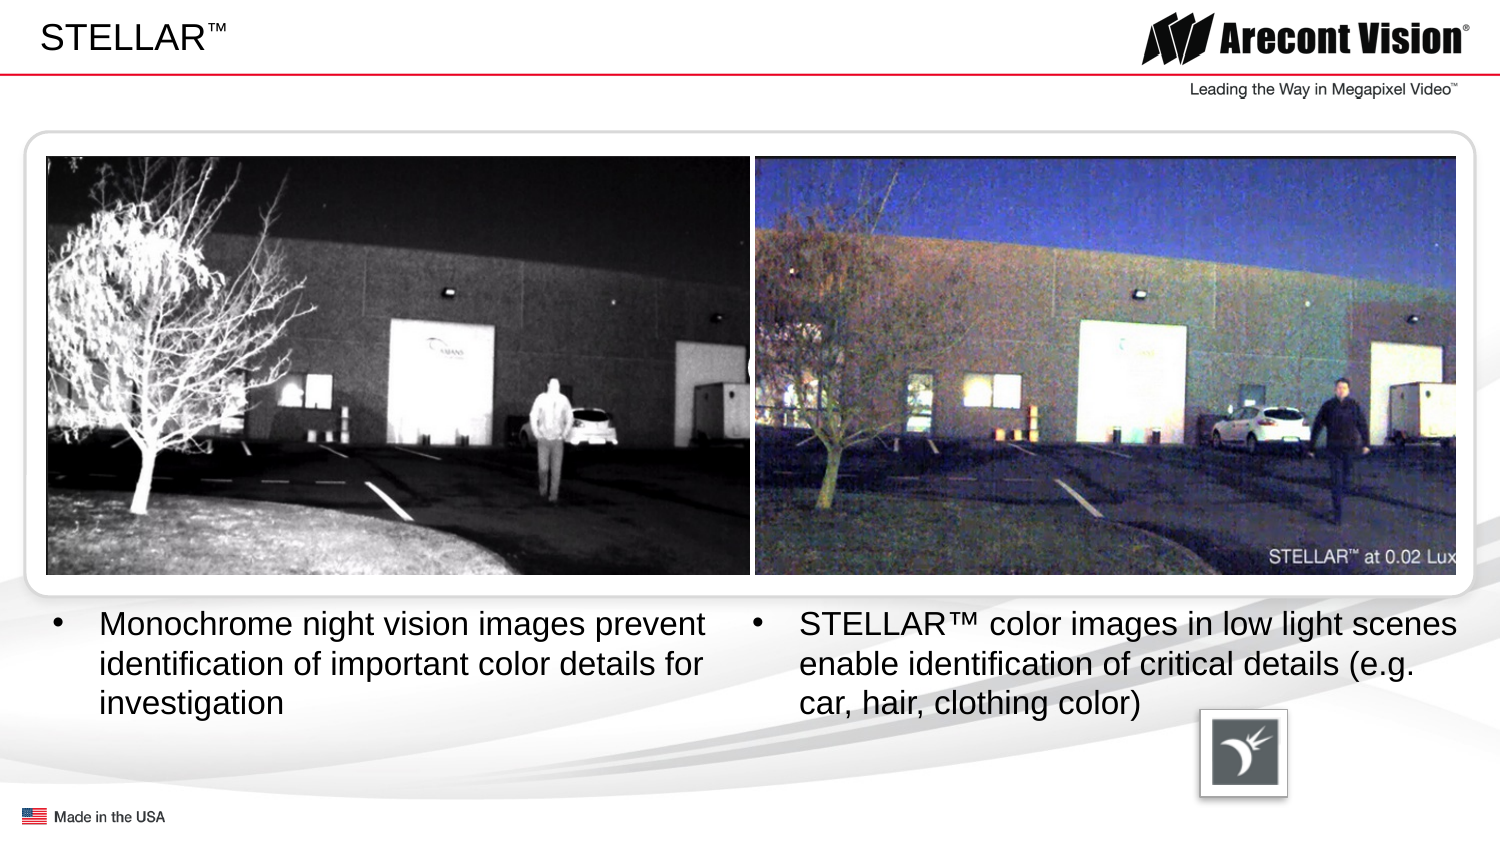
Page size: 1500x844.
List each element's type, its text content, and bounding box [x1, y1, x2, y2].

text_box Monochrome night vision images prevent identification of important color details for investigation [35, 582, 727, 741]
text_box [727, 583, 735, 599]
picture [0, 0, 1500, 844]
text_box STELLAR™ color images in low light scenes enable identification of critical details (e.g. car, hair, clothing color) [735, 582, 1477, 741]
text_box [45, 156, 1456, 576]
text_box [22, 129, 1478, 596]
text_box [1199, 709, 1288, 798]
title STELLAR™ [24, 0, 1138, 75]
